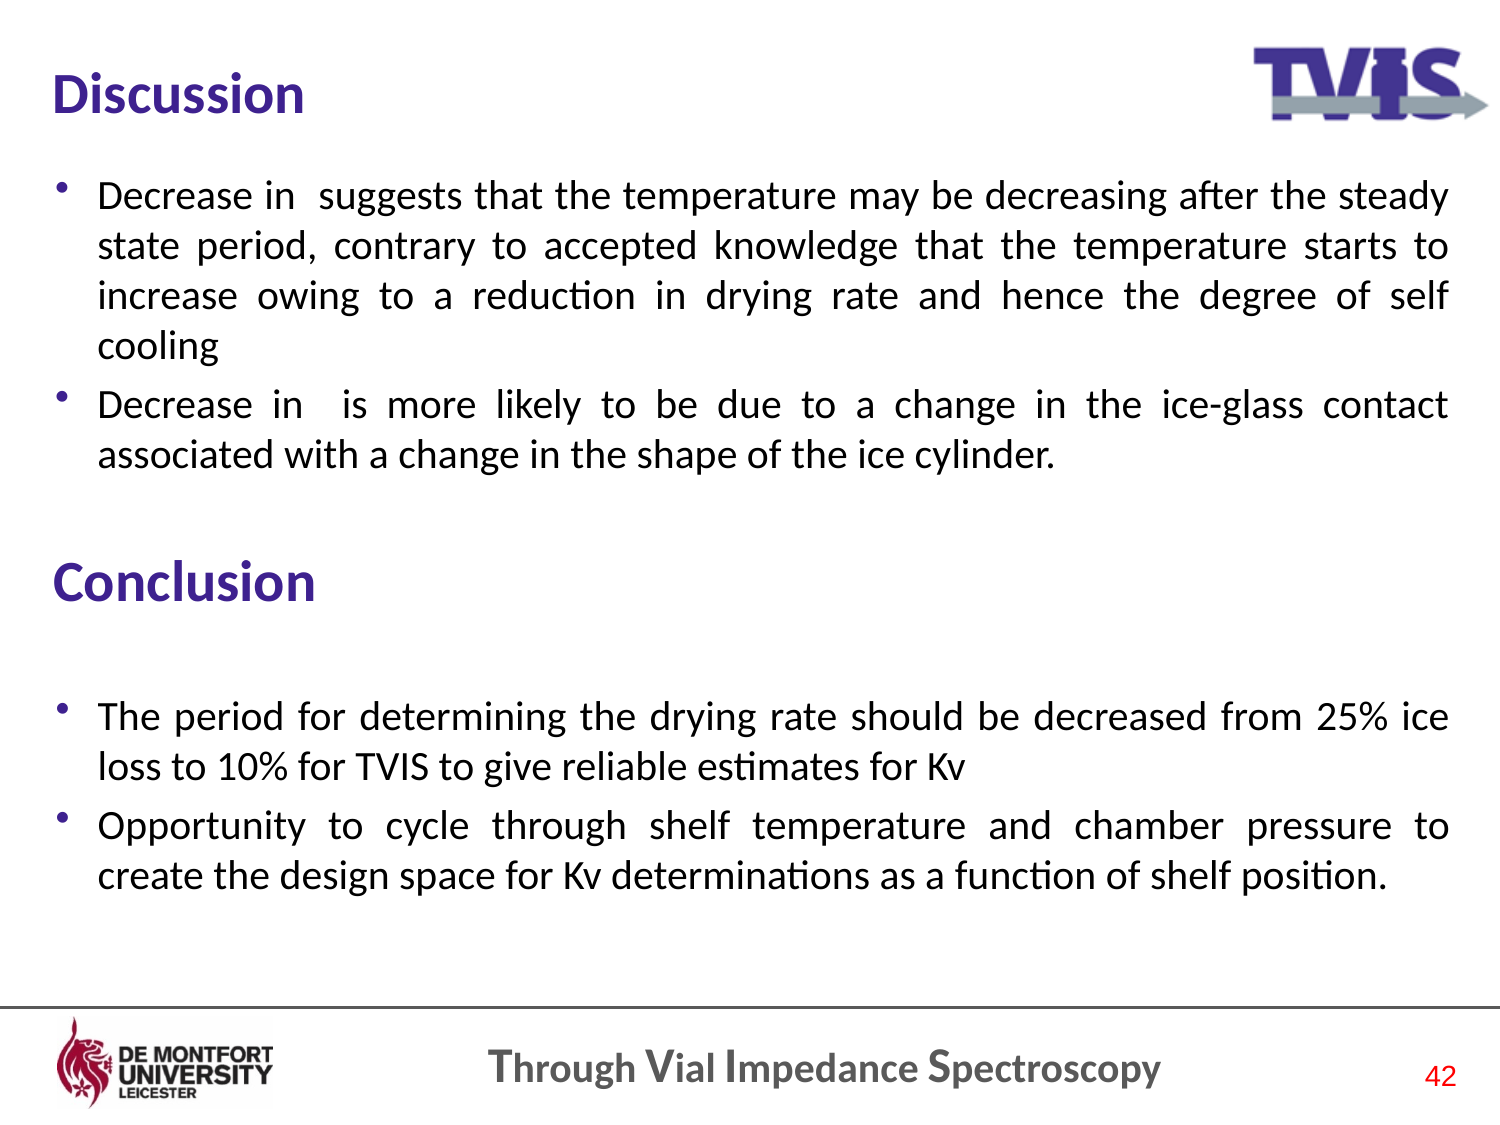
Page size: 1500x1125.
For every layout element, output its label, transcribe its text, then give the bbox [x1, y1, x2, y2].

text_box The period for determining the drying rate should be decreased from 25% ice loss to 10% for TVIS to give reliable estimates for Kv Opportunity to cycle through shelf temperature and chamber pressure to create the design space for Kv determinations as a function of shelf position. [38, 623, 1466, 868]
title Discussion [37, 35, 1237, 146]
picture [57, 1016, 273, 1109]
picture [1251, 44, 1493, 126]
text_box Conclusion [38, 522, 1238, 623]
